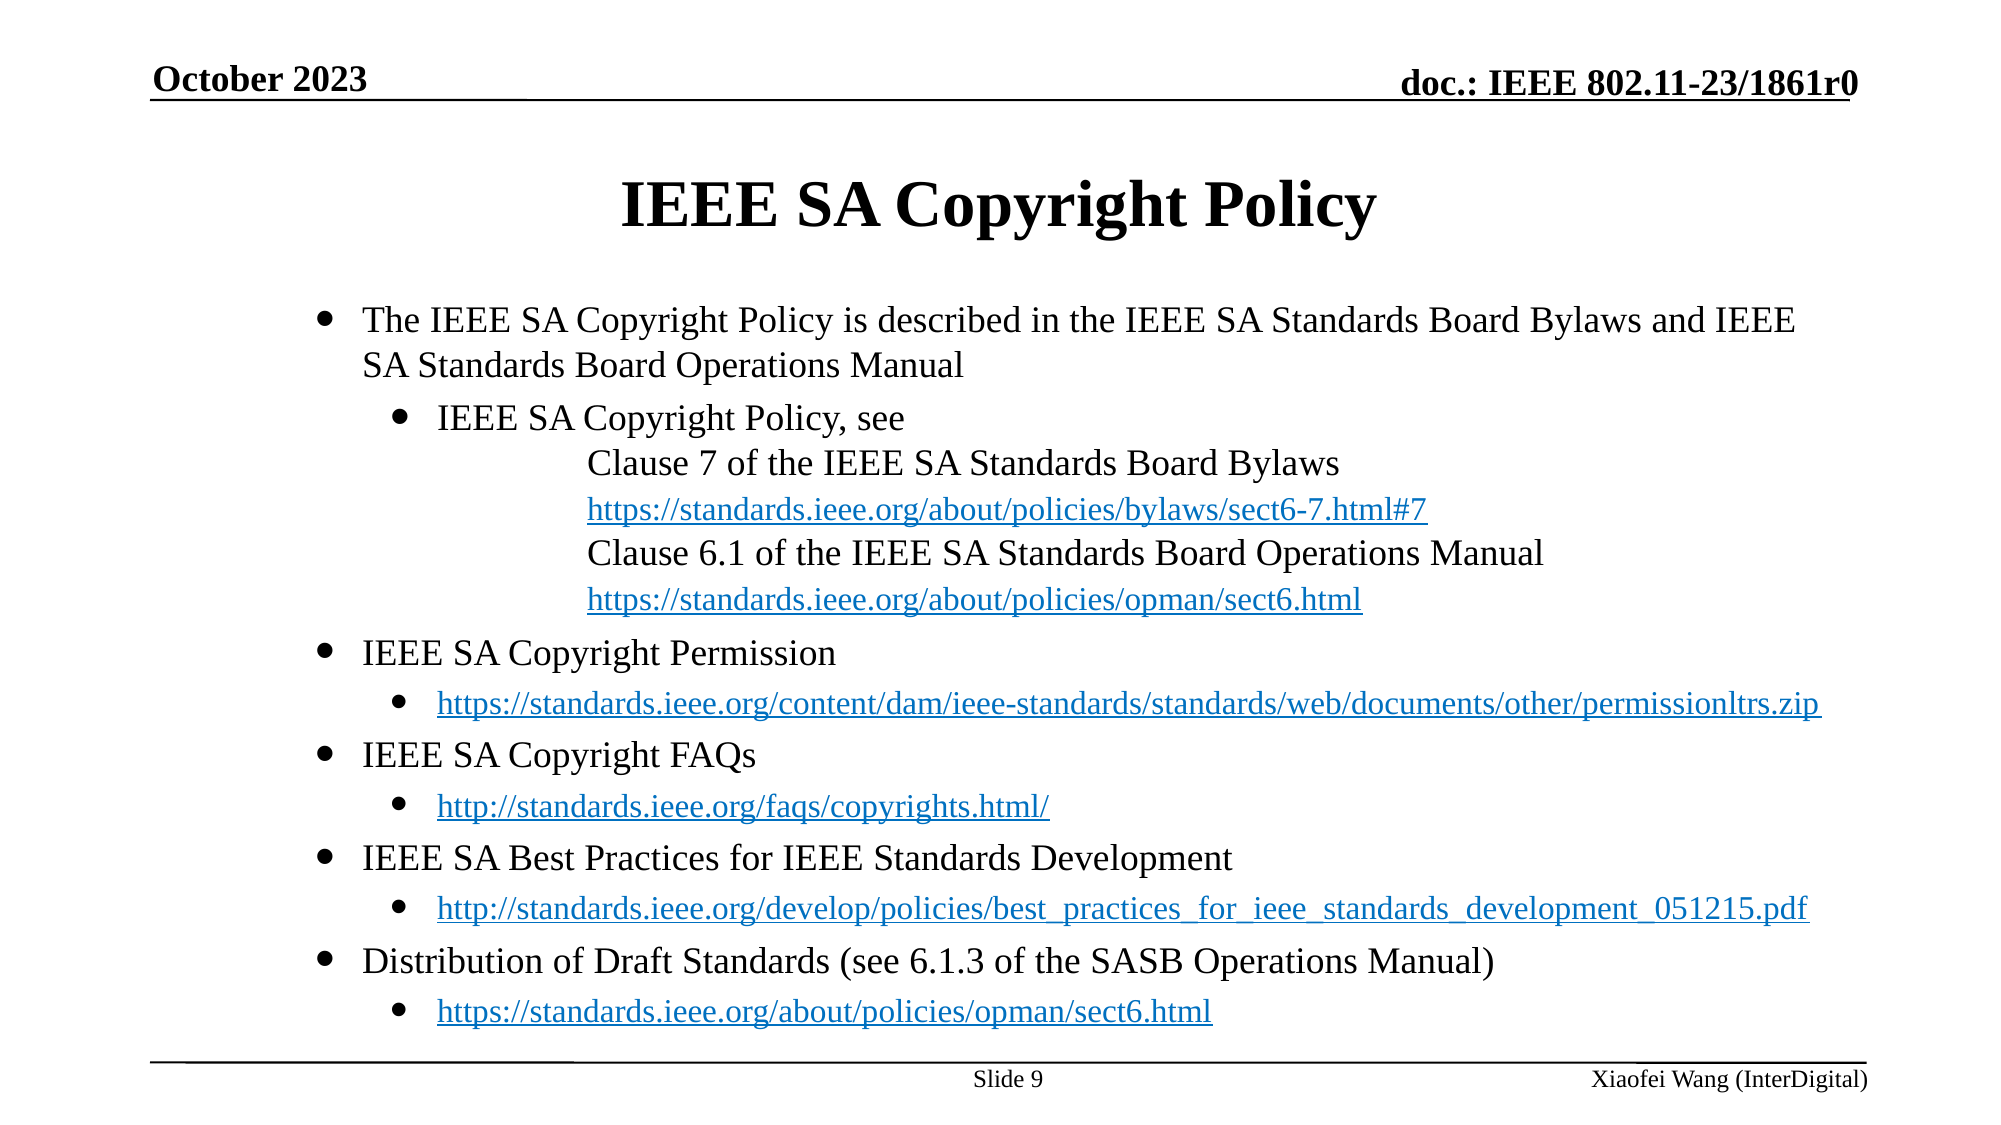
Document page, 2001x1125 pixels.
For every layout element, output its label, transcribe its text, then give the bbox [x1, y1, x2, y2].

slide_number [152, 54, 563, 100]
footer Xiaofei Wang (InterDigital) [1171, 1061, 1869, 1093]
list The IEEE SA Copyright Policy is described in the IEEE SA Standards Board Bylaws and IEEE SA Standards Board Operations Manual IEEE SA Copyright Policy, see Clause 7 of the IEEE SA Standards Board Bylaws https://standards.ieee.org/about/policies/bylaws/sect6-7.html#7 Clause 6.1 of the IEEE SA Standards Board Operations Manual https://standards.ieee.org/about/policies/opman/sect6.html IEEE SA Copyright Permission https://standards.ieee.org/content/dam/ieee-standards/standards/web/documents/other/permissionltrs.zip IEEE SA Copyright FAQs http://standards.ieee.org/faqs/copyrights.html/ IEEE SA Best Practices for IEEE Standards Development http://standards.ieee.org/develop/policies/best_practices_for_ieee_standards_development_051215.pdf Distribution of Draft Standards (see 6.1.3 of the SASB Operations Manual) https://standards.ieee.org/about/policies/opman/sect6.html [149, 287, 1850, 1063]
slide_number 9 [950, 1061, 1067, 1123]
title IEEE SA Copyright Policy [149, 112, 1850, 287]
